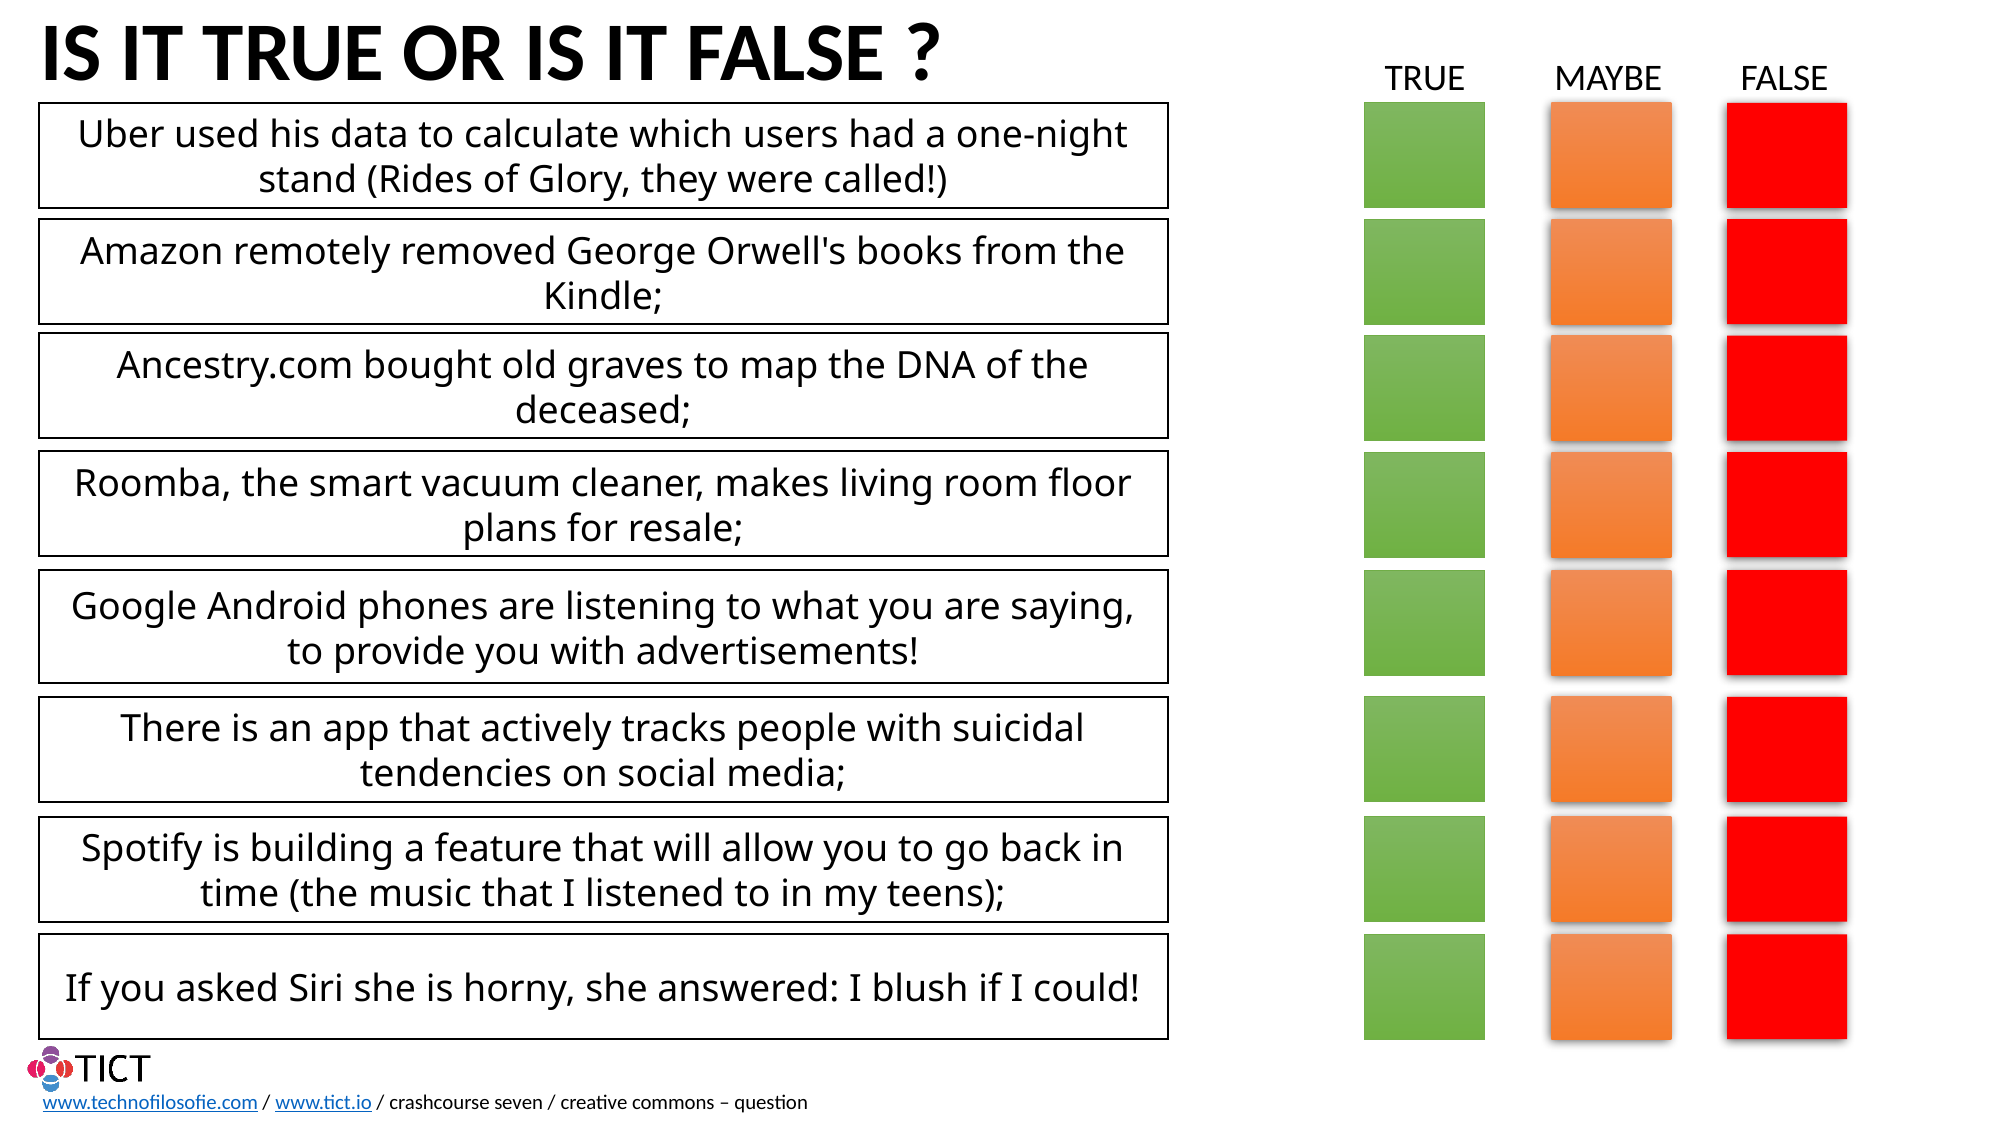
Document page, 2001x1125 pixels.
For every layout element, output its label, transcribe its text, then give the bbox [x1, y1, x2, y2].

picture [17, 1035, 164, 1102]
text_box [1727, 335, 1848, 441]
text_box [1727, 452, 1848, 558]
text_box FALSE [1725, 45, 1844, 105]
text_box MAYBE [1539, 45, 1678, 106]
text_box [1727, 696, 1848, 802]
text_box [1551, 934, 1672, 1040]
text_box Google Android phones are listening to what you are saying, to provide you with advertisements! [38, 569, 1169, 684]
text_box [1364, 934, 1485, 1040]
text_box [1727, 816, 1848, 922]
text_box [1364, 335, 1485, 441]
text_box [1364, 816, 1485, 922]
text_box If you asked Siri she is horny, she answered: I blush if I could! [38, 933, 1169, 1040]
text_box [1727, 219, 1848, 325]
text_box [1551, 696, 1672, 802]
text_box [1364, 570, 1485, 676]
text_box Roomba, the smart vacuum cleaner, makes living room floor plans for resale; [38, 450, 1169, 557]
text_box [1364, 452, 1485, 558]
text_box [1364, 219, 1485, 325]
text_box [1364, 102, 1485, 208]
text_box [1551, 452, 1672, 558]
text_box TRUE [1369, 45, 1481, 105]
text_box [1727, 102, 1848, 208]
text_box [1551, 335, 1672, 441]
text_box There is an app that actively tracks people with suicidal tendencies on social media; [38, 696, 1169, 803]
text_box [1551, 219, 1672, 325]
text_box Spotify is building a feature that will allow you to go back in time (the music that I listened to in my teens); [38, 816, 1169, 923]
text_box [1727, 934, 1848, 1040]
text_box [1551, 570, 1672, 676]
text_box www.technofilosofie.com / www.tict.io / crashcourse seven / creative commons – question [27, 1081, 828, 1121]
text_box [1364, 696, 1485, 802]
text_box Amazon remotely removed George Orwell's books from the Kindle; [38, 218, 1169, 325]
text_box Uber used his data to calculate which users had a one-night stand (Rides of Glory, they were called!) [38, 102, 1169, 209]
text_box [1551, 816, 1672, 922]
text_box [1551, 106, 1672, 208]
text_box Ancestry.com bought old graves to map the DNA of the deceased; [38, 332, 1169, 439]
text_box [1727, 570, 1848, 676]
text_box IS IT TRUE OR IS IT FALSE ? [25, 0, 959, 105]
